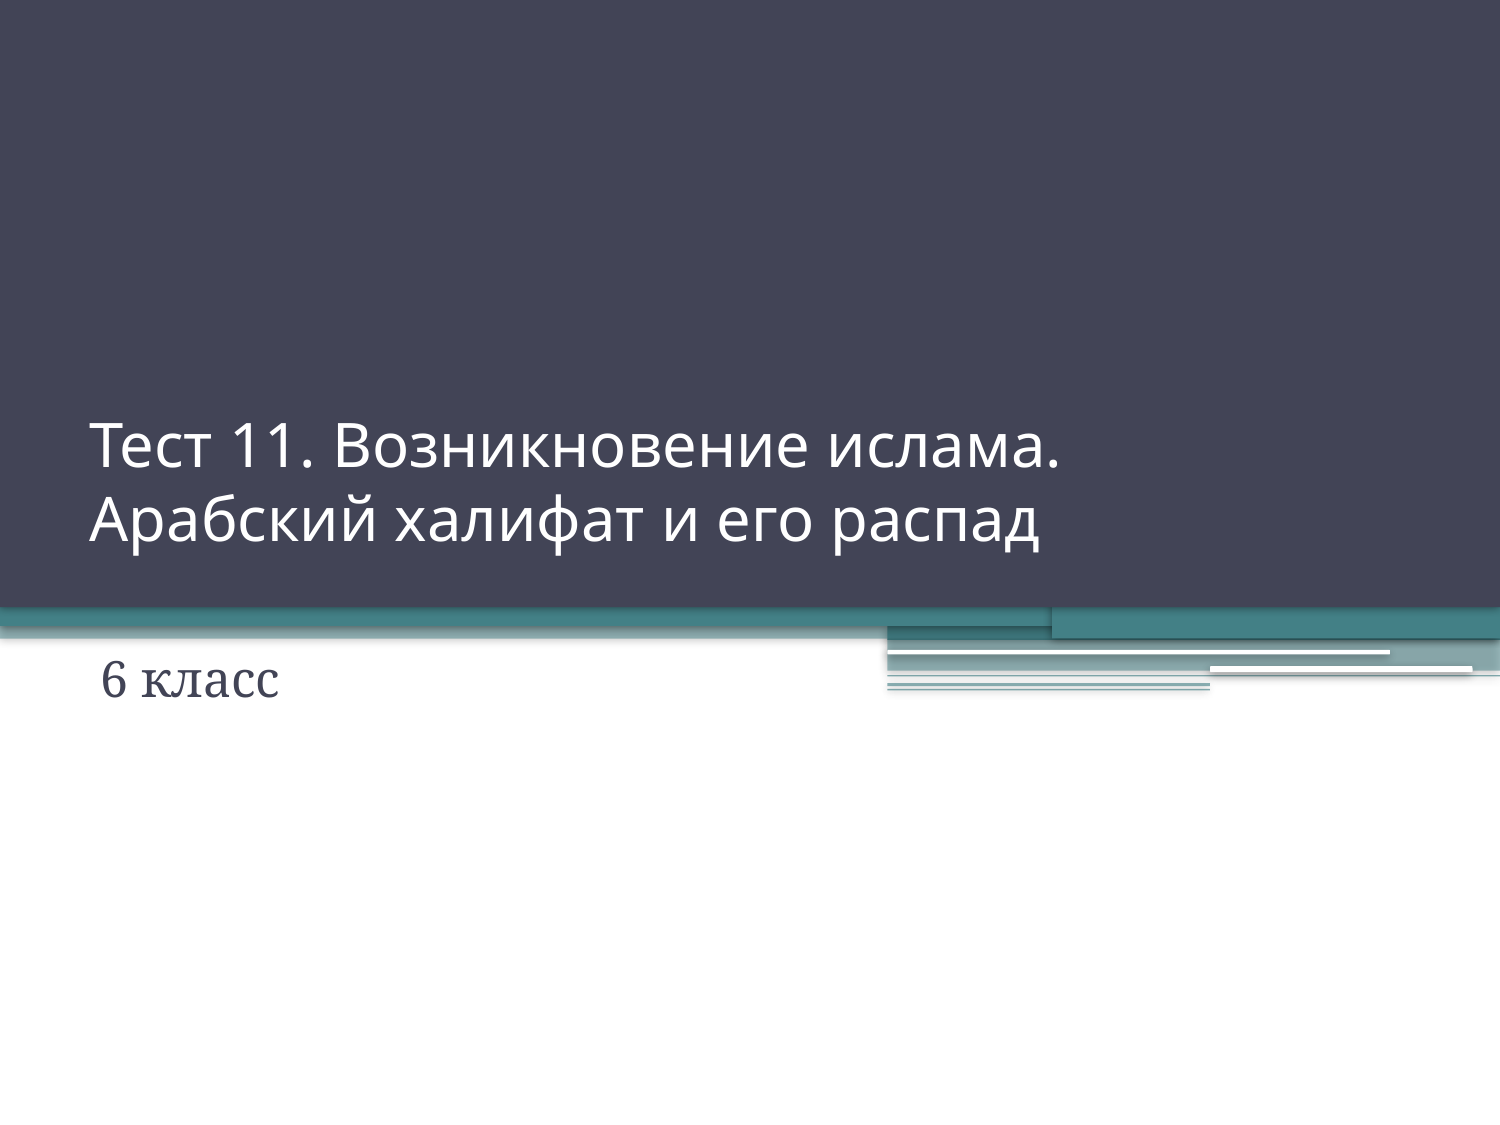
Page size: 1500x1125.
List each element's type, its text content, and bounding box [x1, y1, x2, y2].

subtitle 6 класс [75, 639, 888, 928]
title Тест 11. Возникновение ислама. Арабский халифат и его распад [75, 394, 1463, 636]
